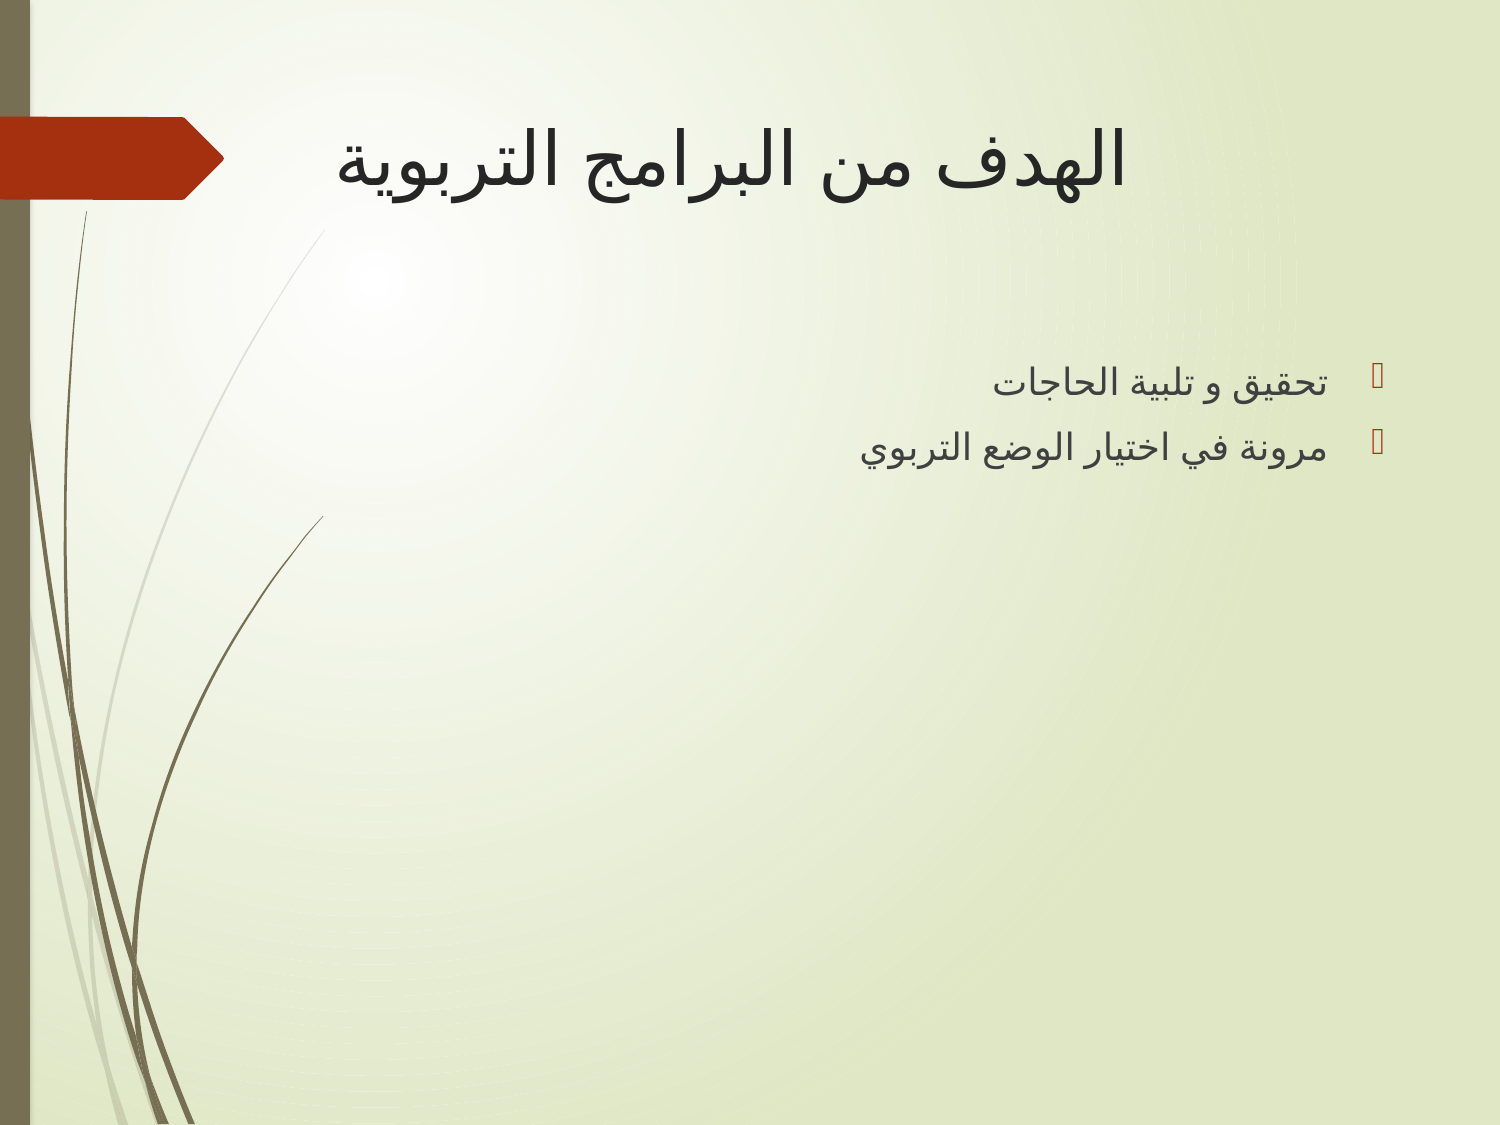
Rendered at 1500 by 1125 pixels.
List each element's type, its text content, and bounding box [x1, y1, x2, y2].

title الهدف من البرامج التربوية [319, 102, 1400, 313]
list تحقيق و تلبية الحاجات مرونة في اختيار الوضع التربوي [318, 350, 1400, 970]
